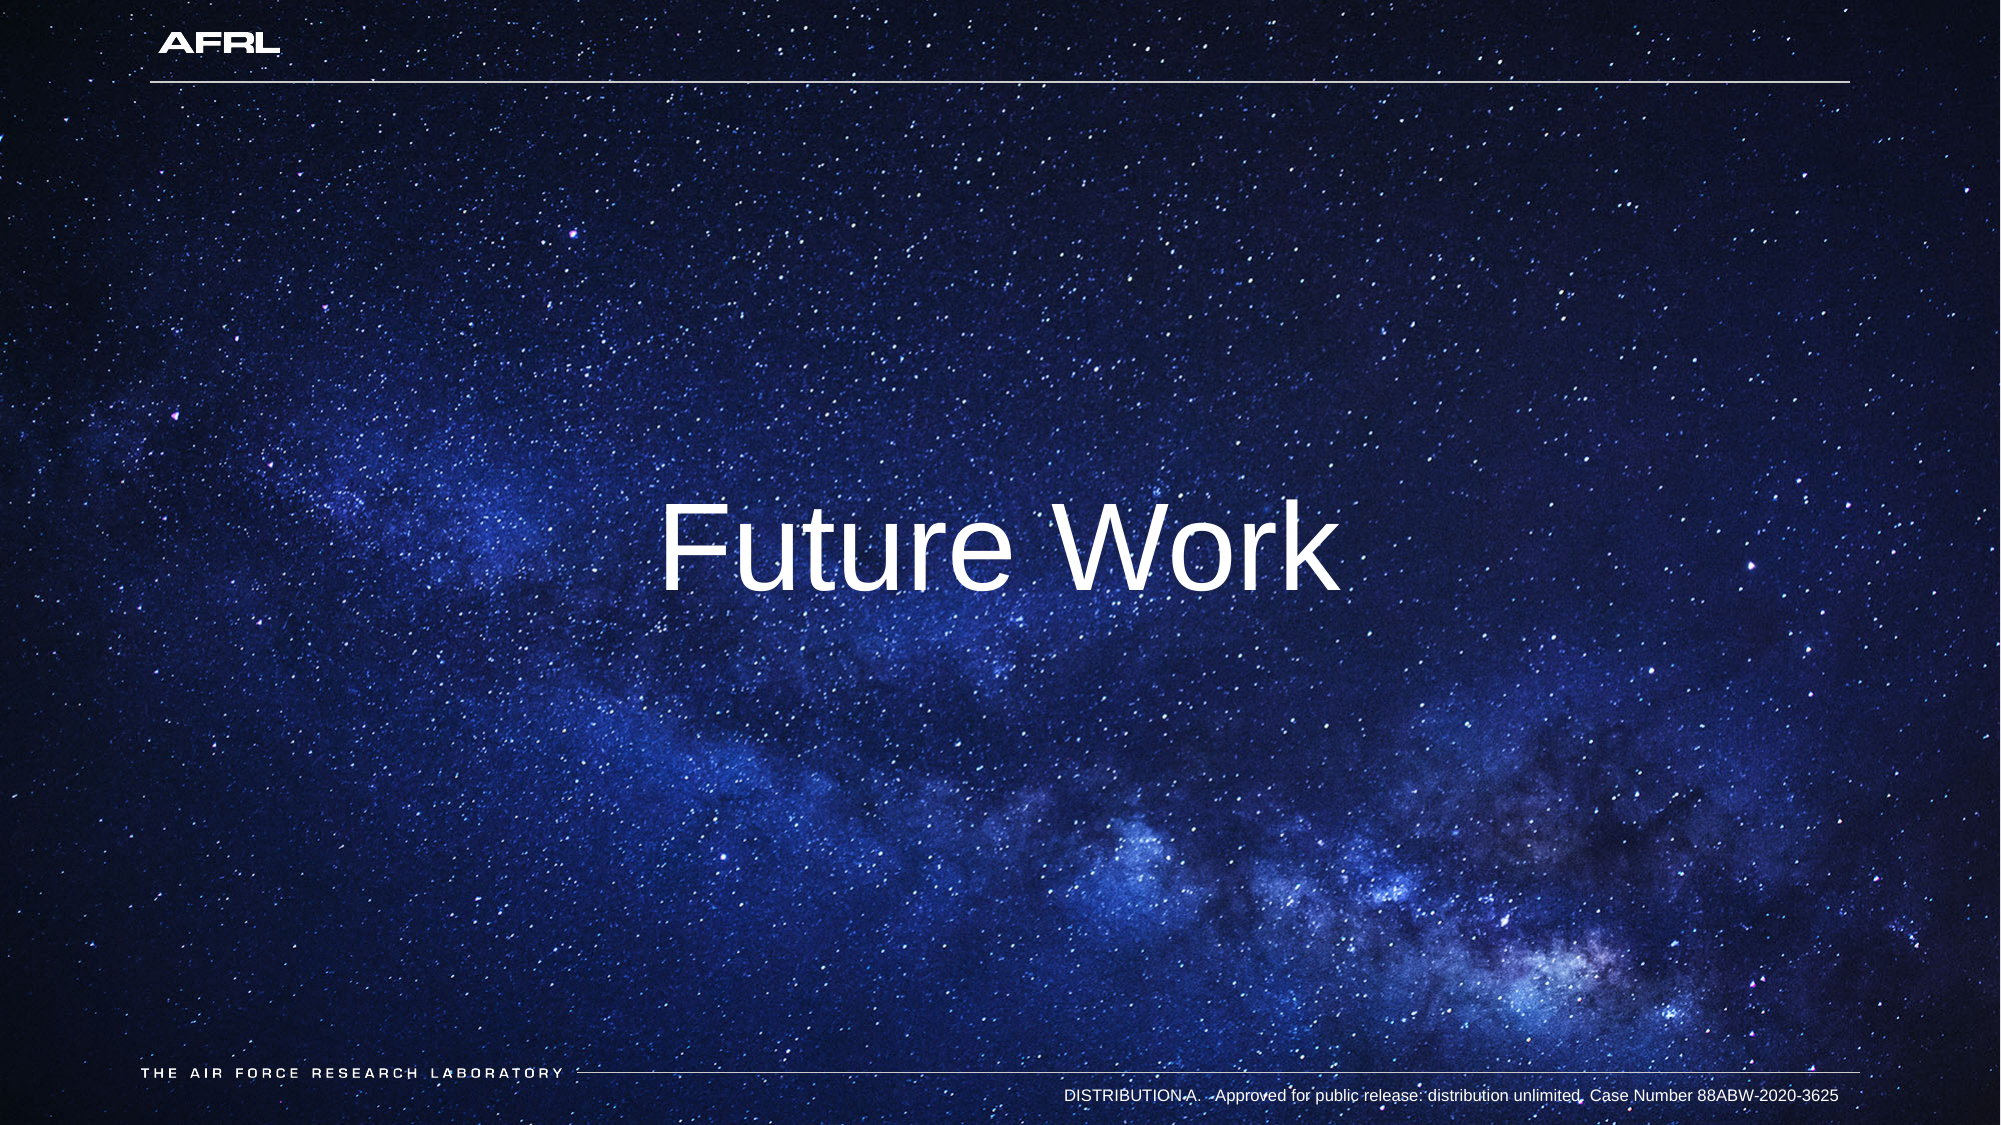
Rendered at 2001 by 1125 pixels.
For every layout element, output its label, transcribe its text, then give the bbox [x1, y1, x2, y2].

list DISTRIBUTION A. Approved for public release: distribution unlimited. Case Number 88ABW-2020-3625 [84, 1080, 1860, 1105]
title Future Work [384, 312, 1614, 788]
picture [0, 0, 2001, 1125]
